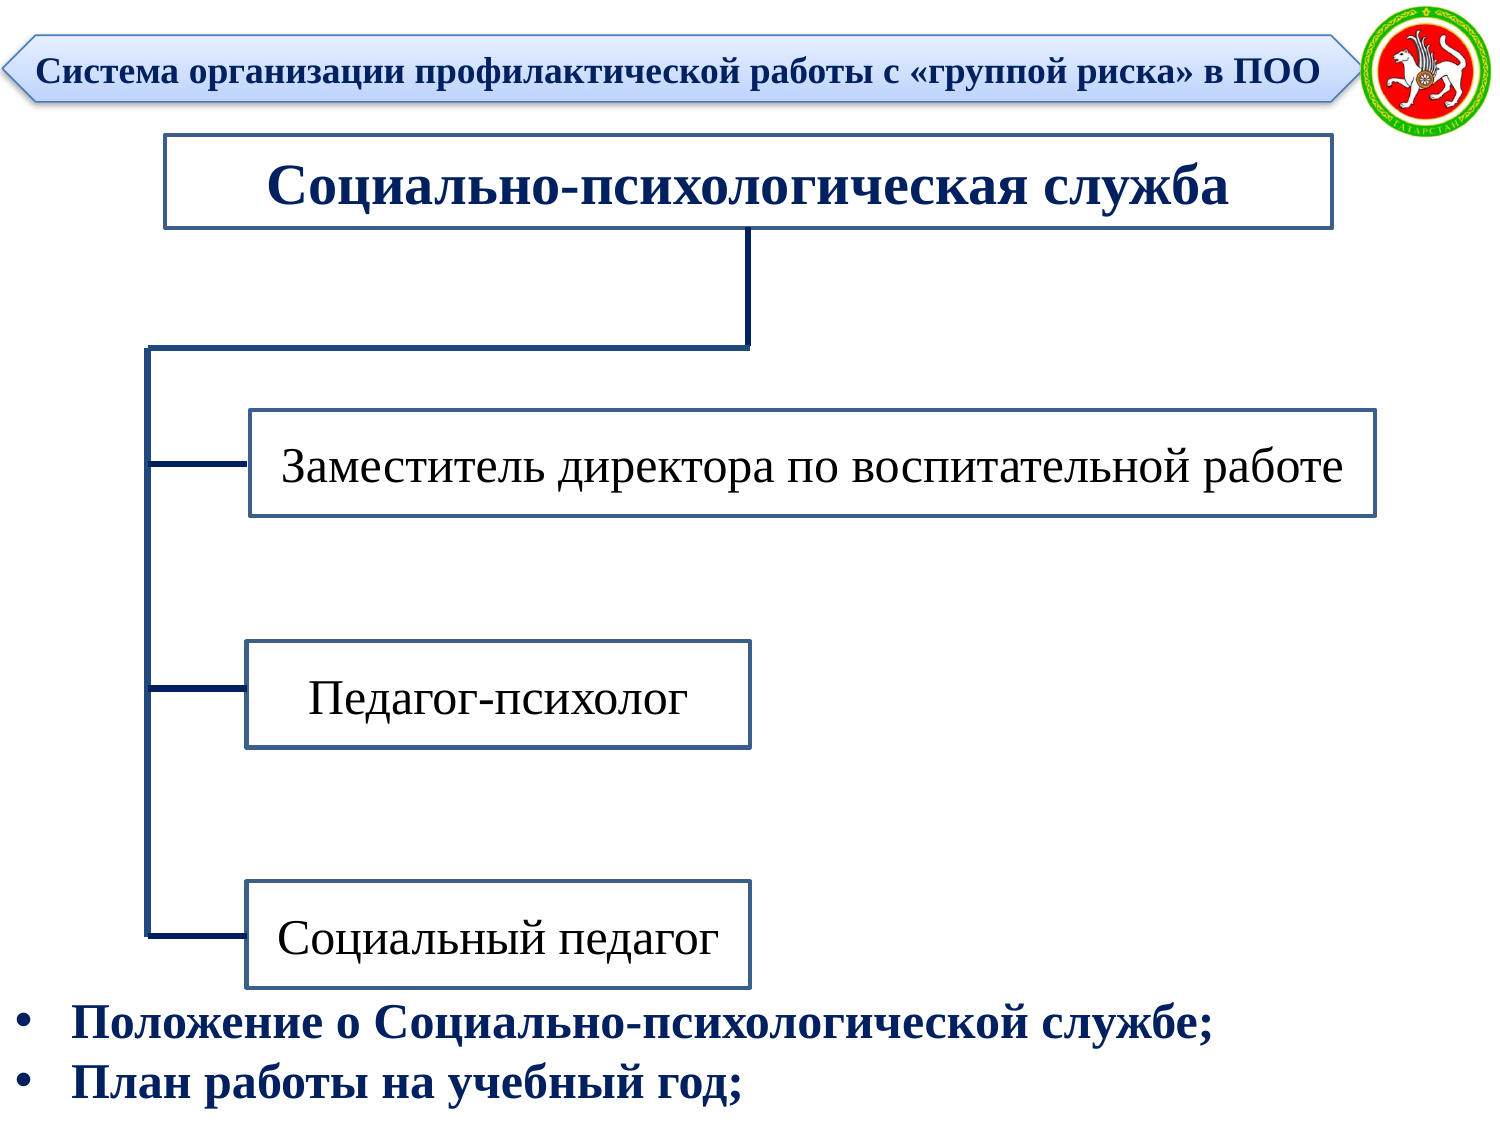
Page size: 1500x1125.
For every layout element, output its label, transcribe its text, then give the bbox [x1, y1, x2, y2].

text_box Заместитель директора по воспитательной работе [248, 408, 1377, 518]
text_box Положение о Социально-психологической службе; План работы на учебный год; [0, 981, 1483, 1117]
text_box Система организации профилактической работы с «группой риска» в ПОО [1, 34, 1341, 103]
picture [1346, 0, 1500, 150]
text_box Социальный педагог [244, 879, 752, 981]
text_box Педагог-психолог [244, 639, 752, 750]
text_box Социально-психологическая служба [163, 133, 1334, 230]
